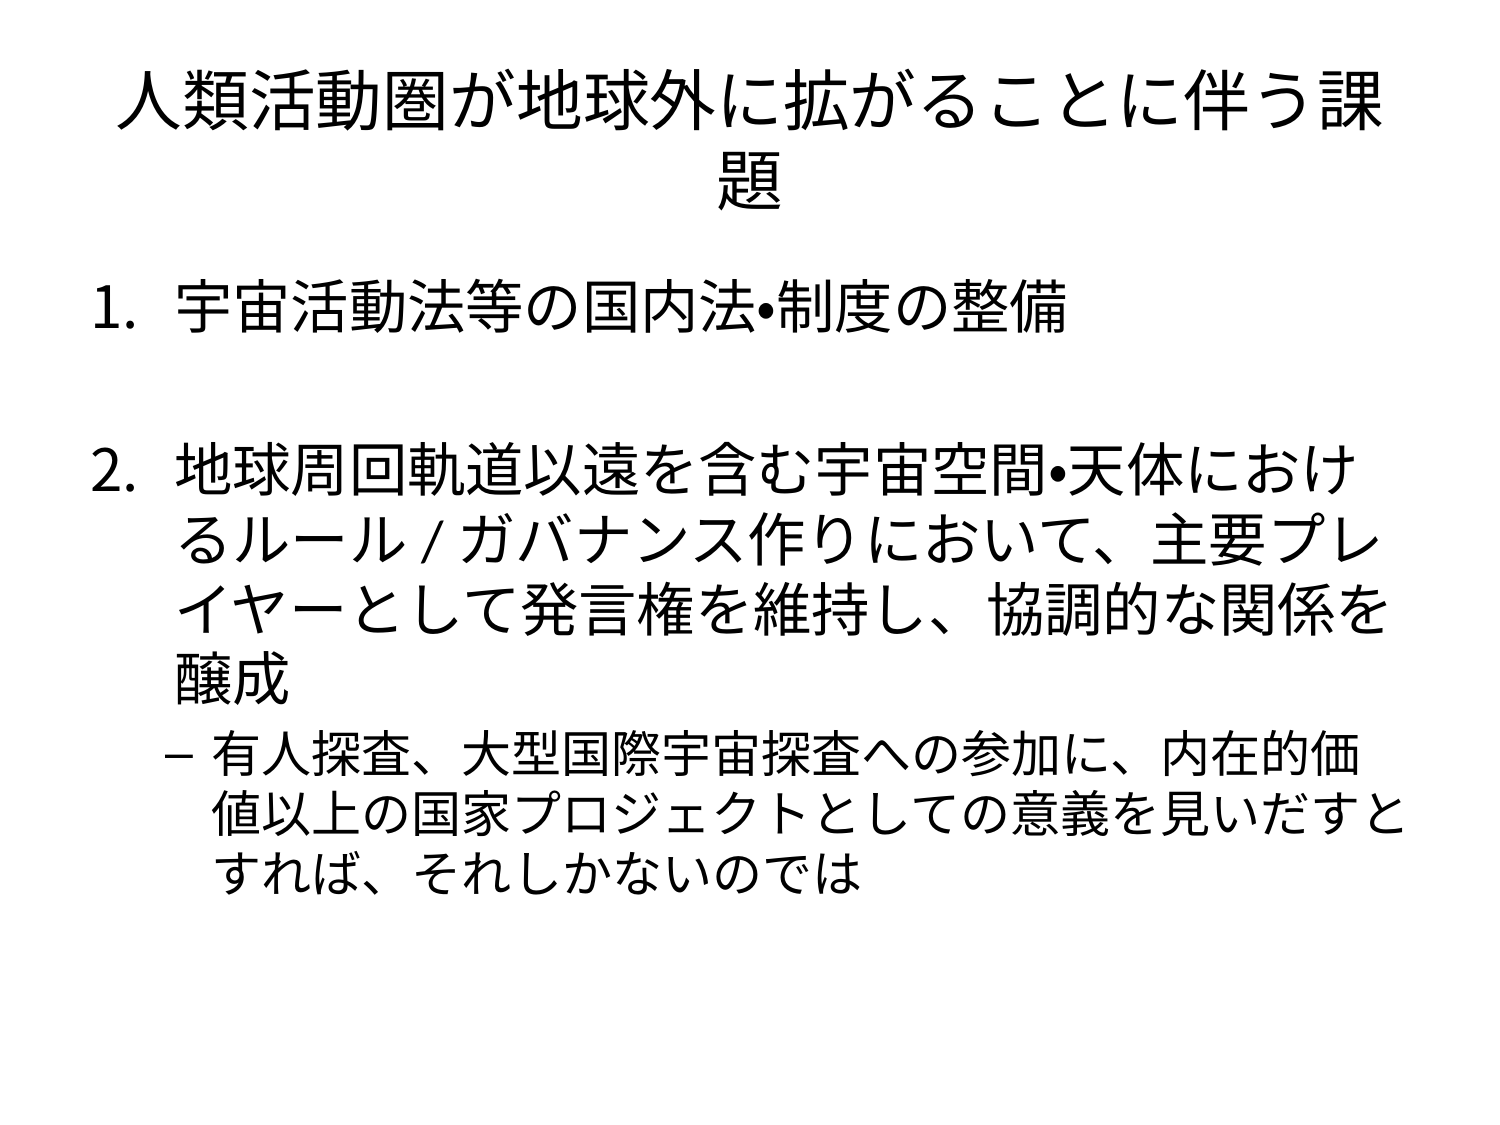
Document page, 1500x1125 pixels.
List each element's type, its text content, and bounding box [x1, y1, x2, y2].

title 人類活動圏が地球外に拡がることに伴う課題 [75, 45, 1425, 233]
list 宇宙活動法等の国内法・制度の整備 地球周回軌道以遠を含む宇宙空間・天体におけるルール/ガバナンス作りにおいて、主要プレイヤーとして発言権を維持し、協調的な関係を醸成 有人探査、大型国際宇宙探査への参加に、内在的価値以上の国家プロジェクトとしての意義を見いだすとすれば、それしかないのでは [75, 262, 1425, 1005]
